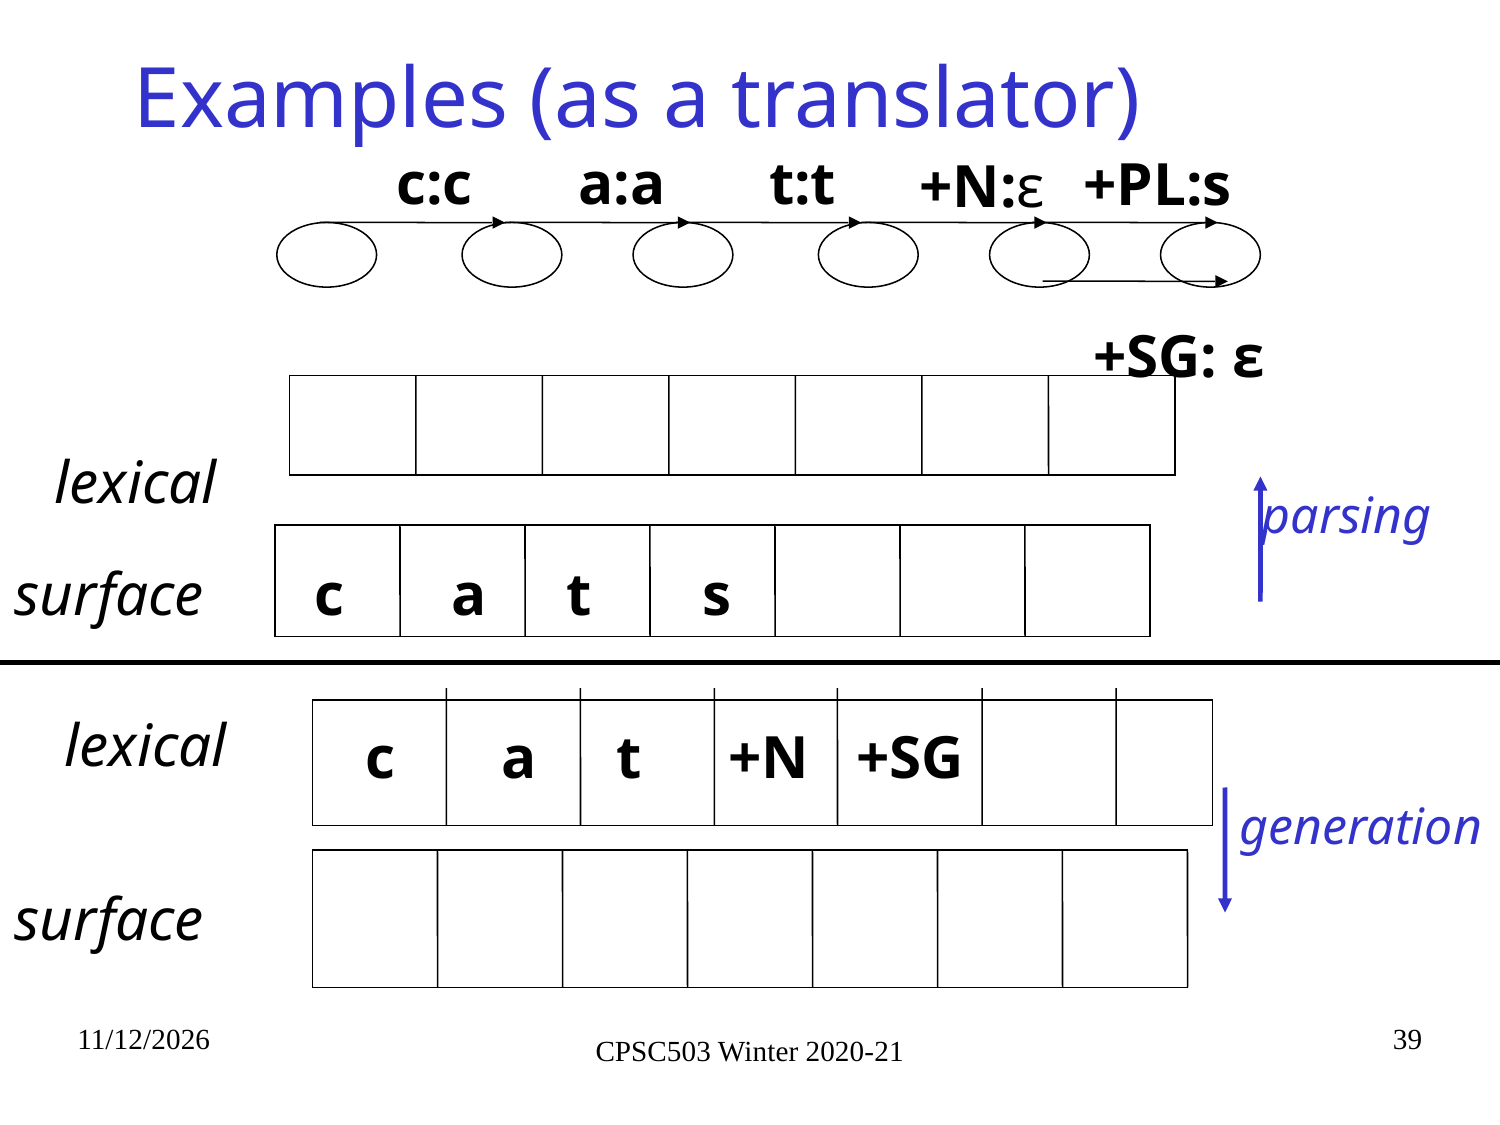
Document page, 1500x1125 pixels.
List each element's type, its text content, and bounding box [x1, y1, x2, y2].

text_box lexical [49, 700, 275, 786]
text_box [983, 699, 1116, 826]
footer CPSC503 Winter 2020-21 [512, 1024, 988, 1101]
text_box [1117, 699, 1213, 826]
text_box +SG [841, 712, 979, 798]
text_box [447, 699, 580, 826]
text_box a [486, 713, 552, 798]
text_box [581, 699, 714, 826]
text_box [274, 524, 1151, 637]
text_box lexical [40, 438, 266, 523]
text_box surface [0, 549, 269, 635]
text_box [289, 405, 1176, 476]
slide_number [62, 1012, 376, 1088]
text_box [312, 849, 1188, 988]
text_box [276, 138, 1293, 397]
text_box +N [713, 713, 825, 798]
text_box c [350, 713, 410, 798]
text_box [312, 699, 446, 826]
title Examples (as a translator) [0, 0, 1276, 188]
text_box parsing [1246, 475, 1447, 551]
text_box t [601, 713, 657, 798]
text_box [838, 699, 982, 826]
text_box [715, 699, 837, 826]
text_box surface [0, 875, 288, 960]
slide_number 39 [1124, 1012, 1438, 1088]
text_box generation [1225, 786, 1498, 862]
text_box [1218, 787, 1232, 913]
